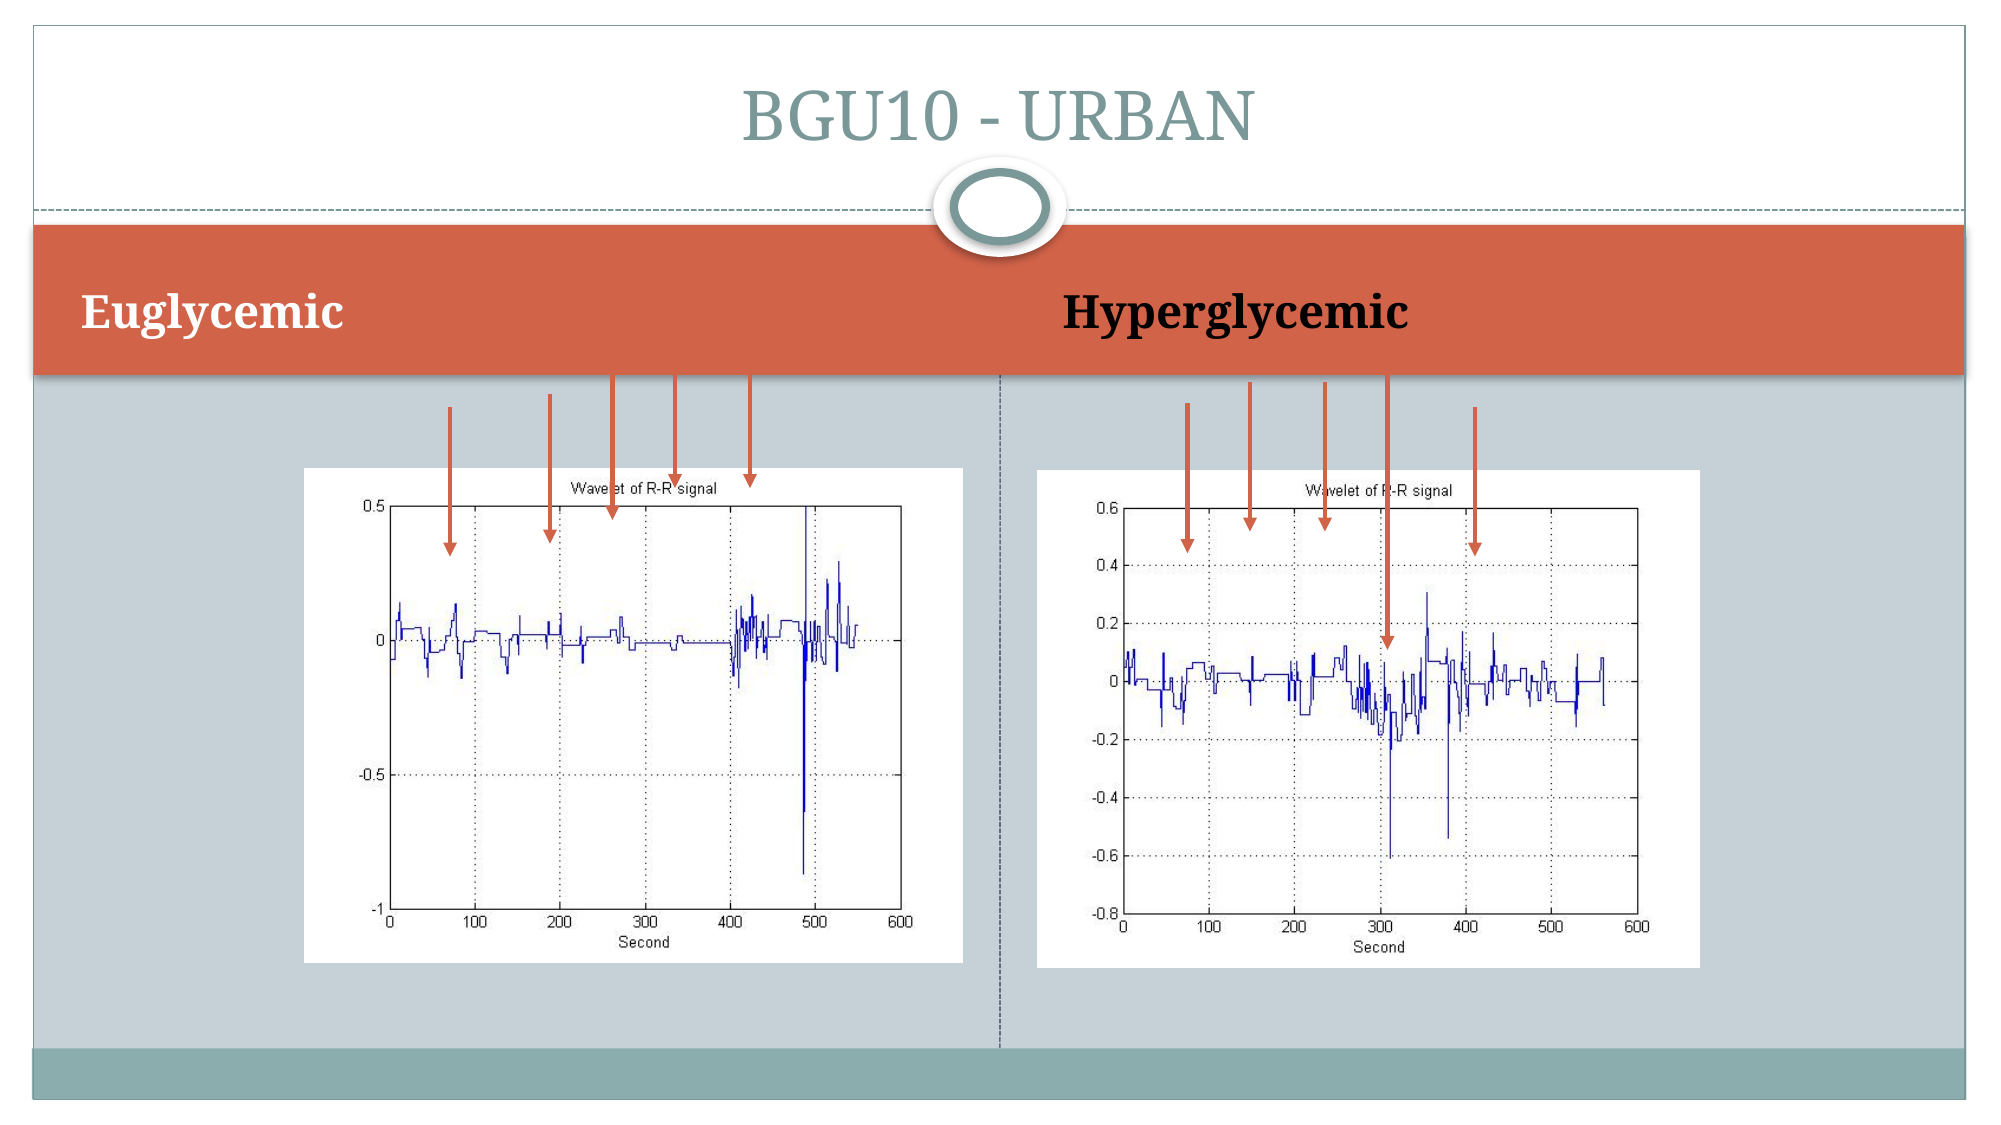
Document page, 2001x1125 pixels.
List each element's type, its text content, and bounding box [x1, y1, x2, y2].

picture [303, 468, 963, 963]
title BGU10 - URBAN [66, 37, 1933, 162]
list Hyperglycemic [1047, 249, 1933, 371]
list Euglycemic [65, 249, 951, 371]
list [1037, 470, 1701, 968]
